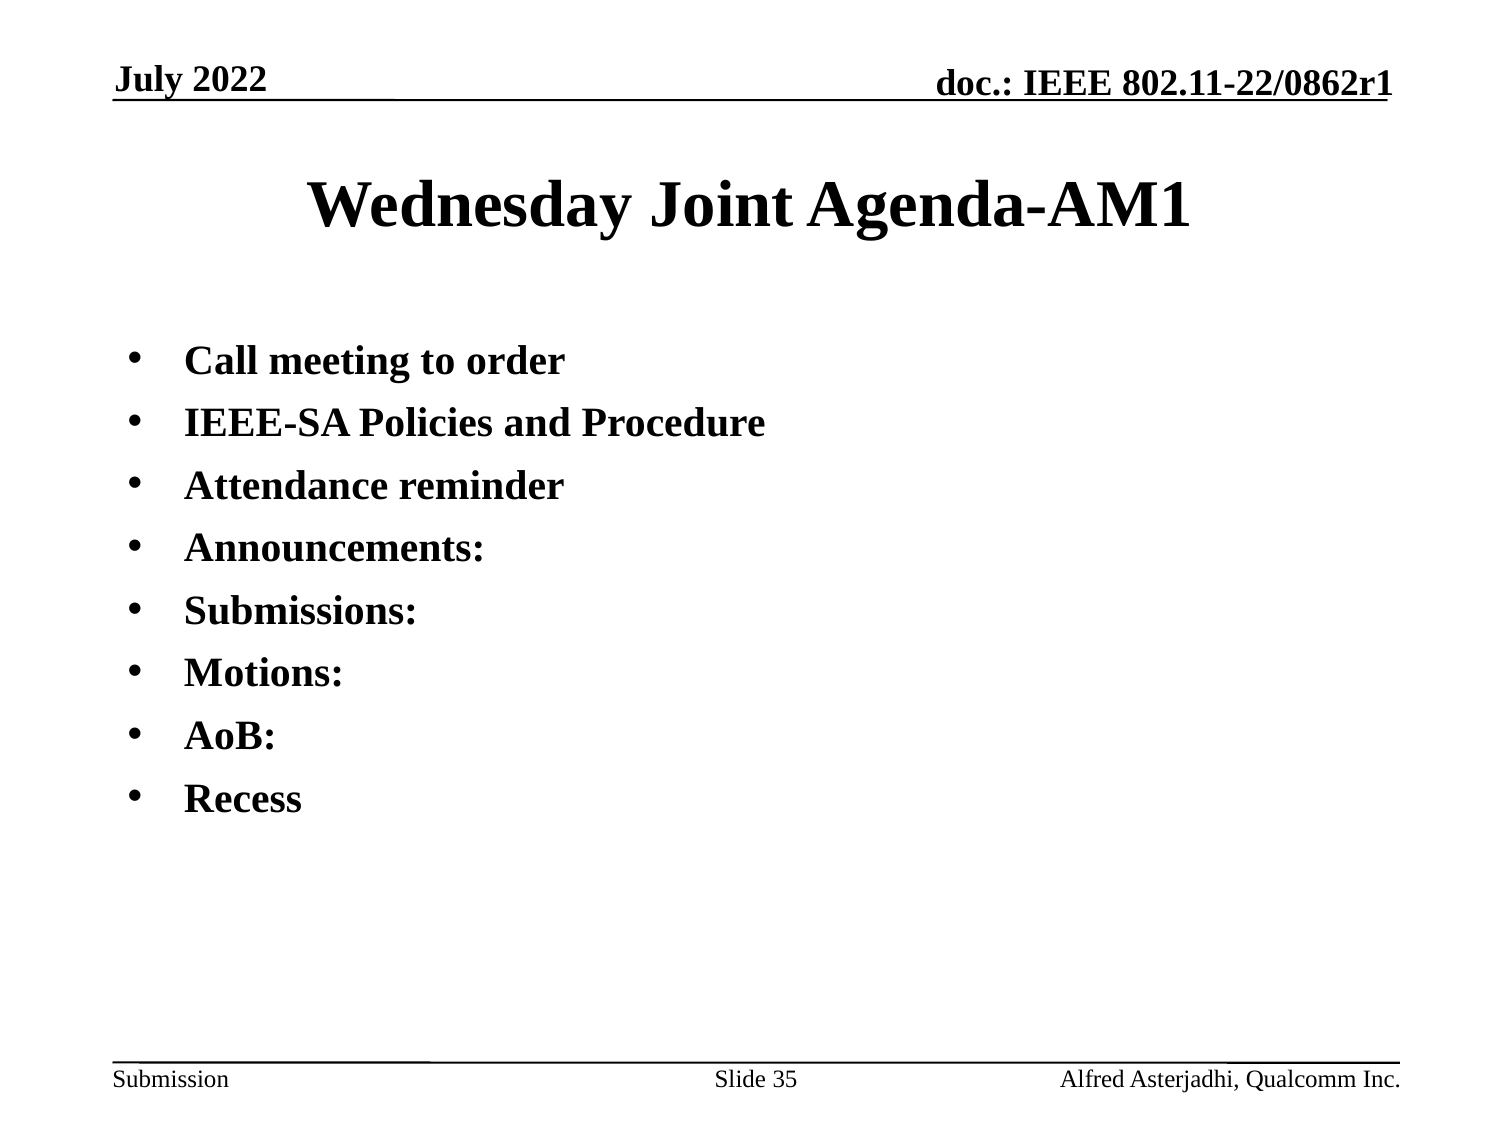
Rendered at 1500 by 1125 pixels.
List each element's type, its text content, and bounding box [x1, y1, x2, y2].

slide_number Slide 35 [712, 1061, 800, 1123]
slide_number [114, 54, 423, 100]
list Call meeting to order IEEE-SA Policies and Procedure Attendance reminder Announcements: Submissions: Motions: AoB: Recess [112, 324, 1388, 1000]
footer Alfred Asterjadhi, Qualcomm Inc. [878, 1061, 1402, 1093]
title Wednesday Joint Agenda-AM1 [112, 112, 1388, 288]
